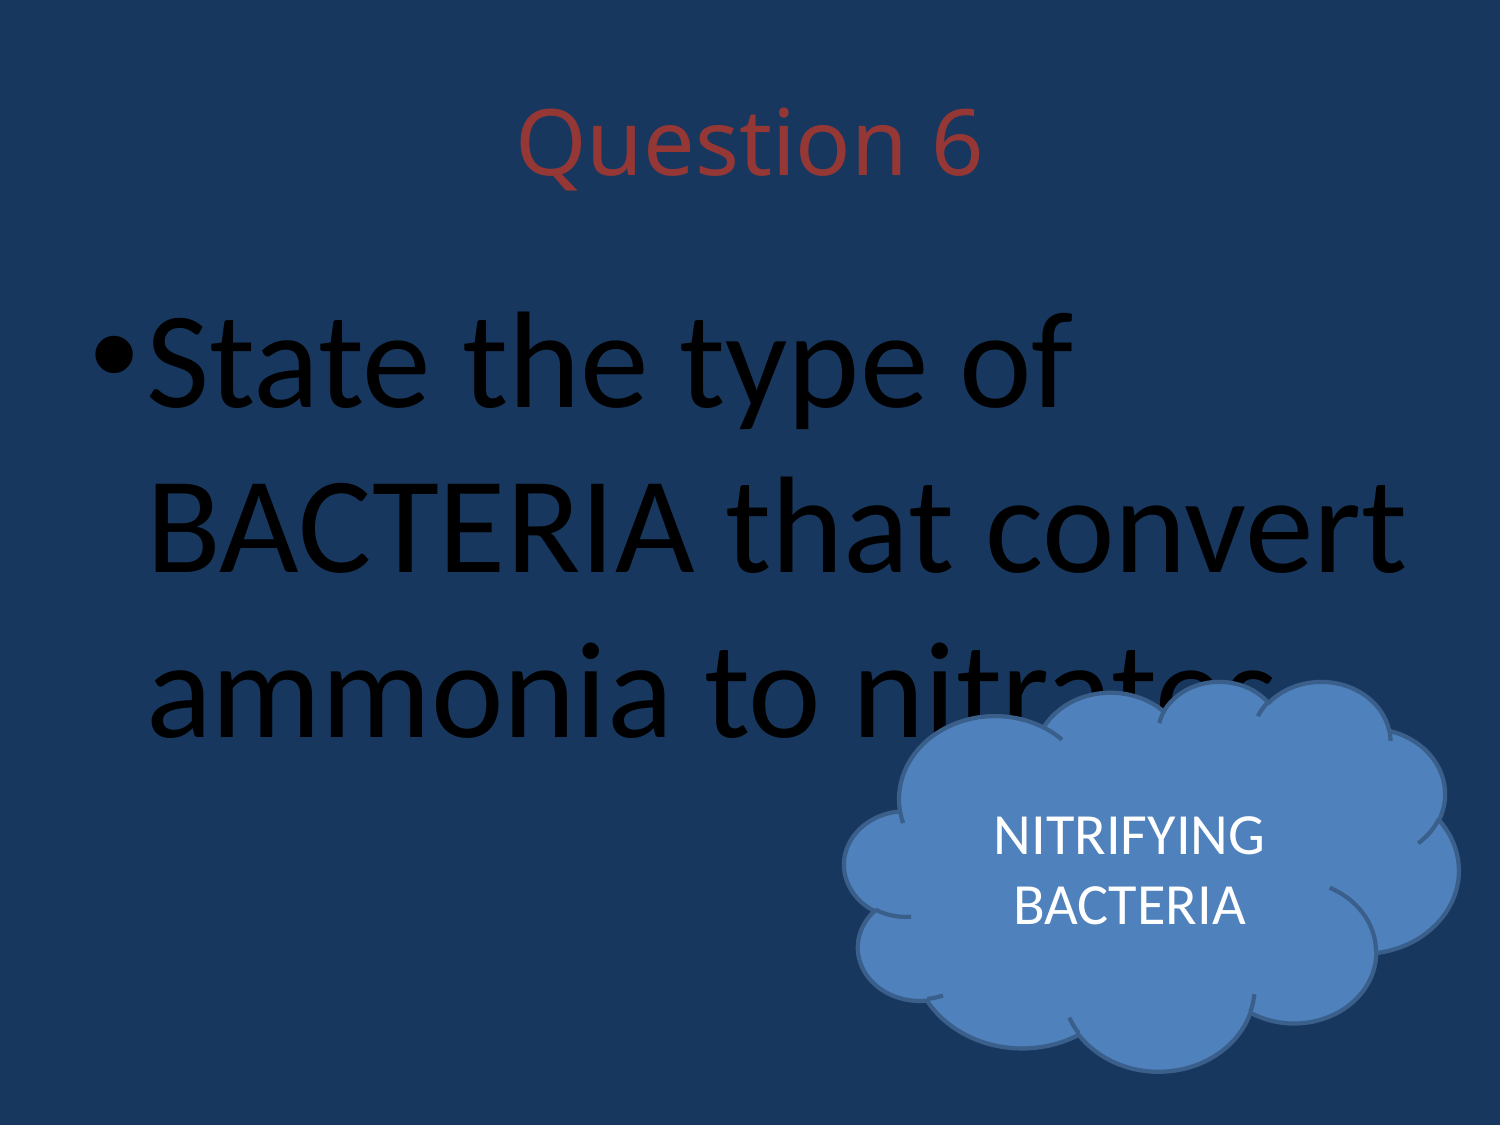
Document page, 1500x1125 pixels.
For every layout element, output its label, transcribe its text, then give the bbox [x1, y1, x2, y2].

list State the type of BACTERIA that convert ammonia to nitrates [75, 262, 1425, 1005]
title Question 6 [75, 45, 1425, 233]
text_box NITRIFYING BACTERIA [841, 679, 1462, 1074]
